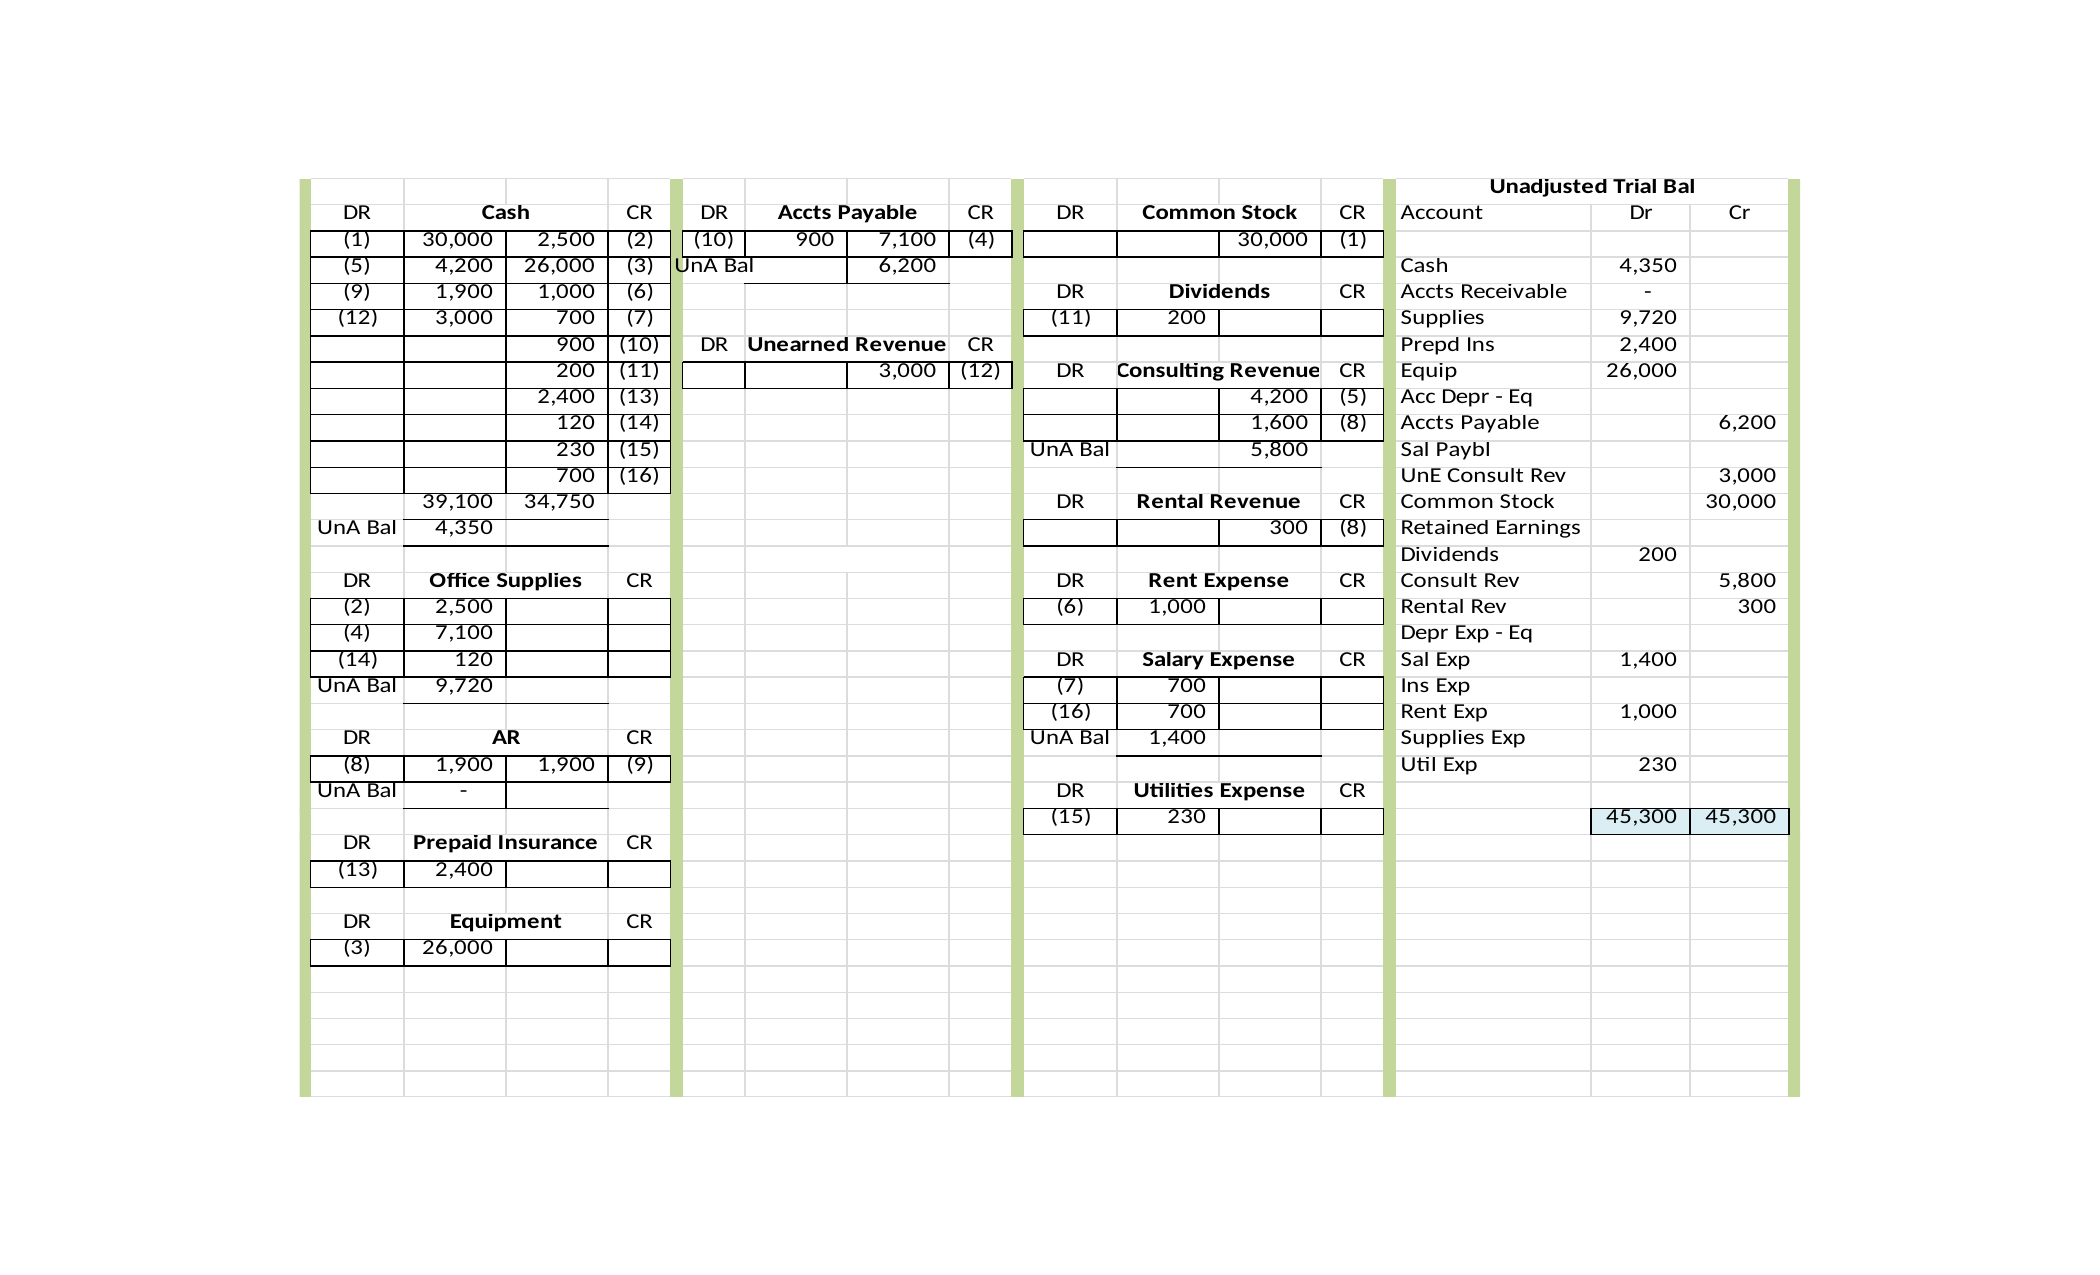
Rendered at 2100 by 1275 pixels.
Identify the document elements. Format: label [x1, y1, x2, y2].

picture [297, 177, 1802, 1099]
